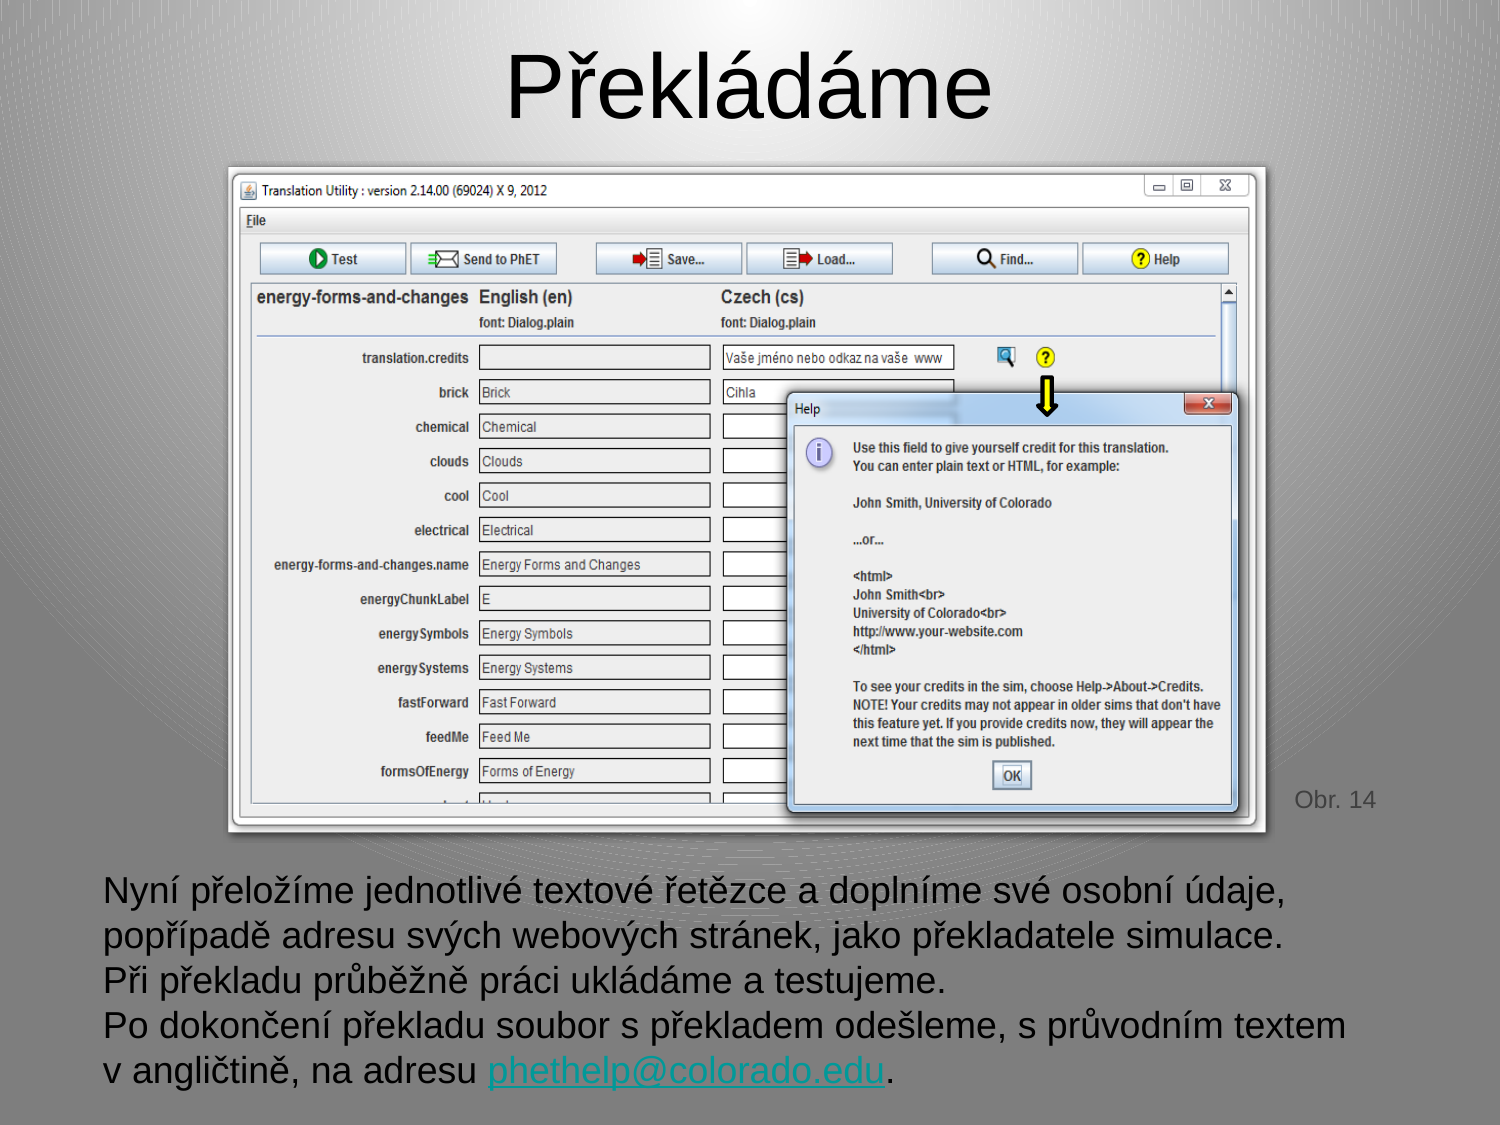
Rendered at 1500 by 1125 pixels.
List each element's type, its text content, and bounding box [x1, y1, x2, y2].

text_box Nyní přeložíme jednotlivé textové řetězce a doplníme své osobní údaje, popřípadě adresu svých webových stránek, jako překladatele simulace. Při překladu průběžně práci ukládáme a testujeme. Po dokončení překladu soubor s překladem odešleme, s průvodním textem v angličtině, na adresu phethelp@colorado.edu. [88, 858, 1410, 1099]
text_box Obr. 14 [1279, 776, 1410, 822]
picture [223, 161, 1275, 844]
title Překládáme [75, 1, 1425, 162]
